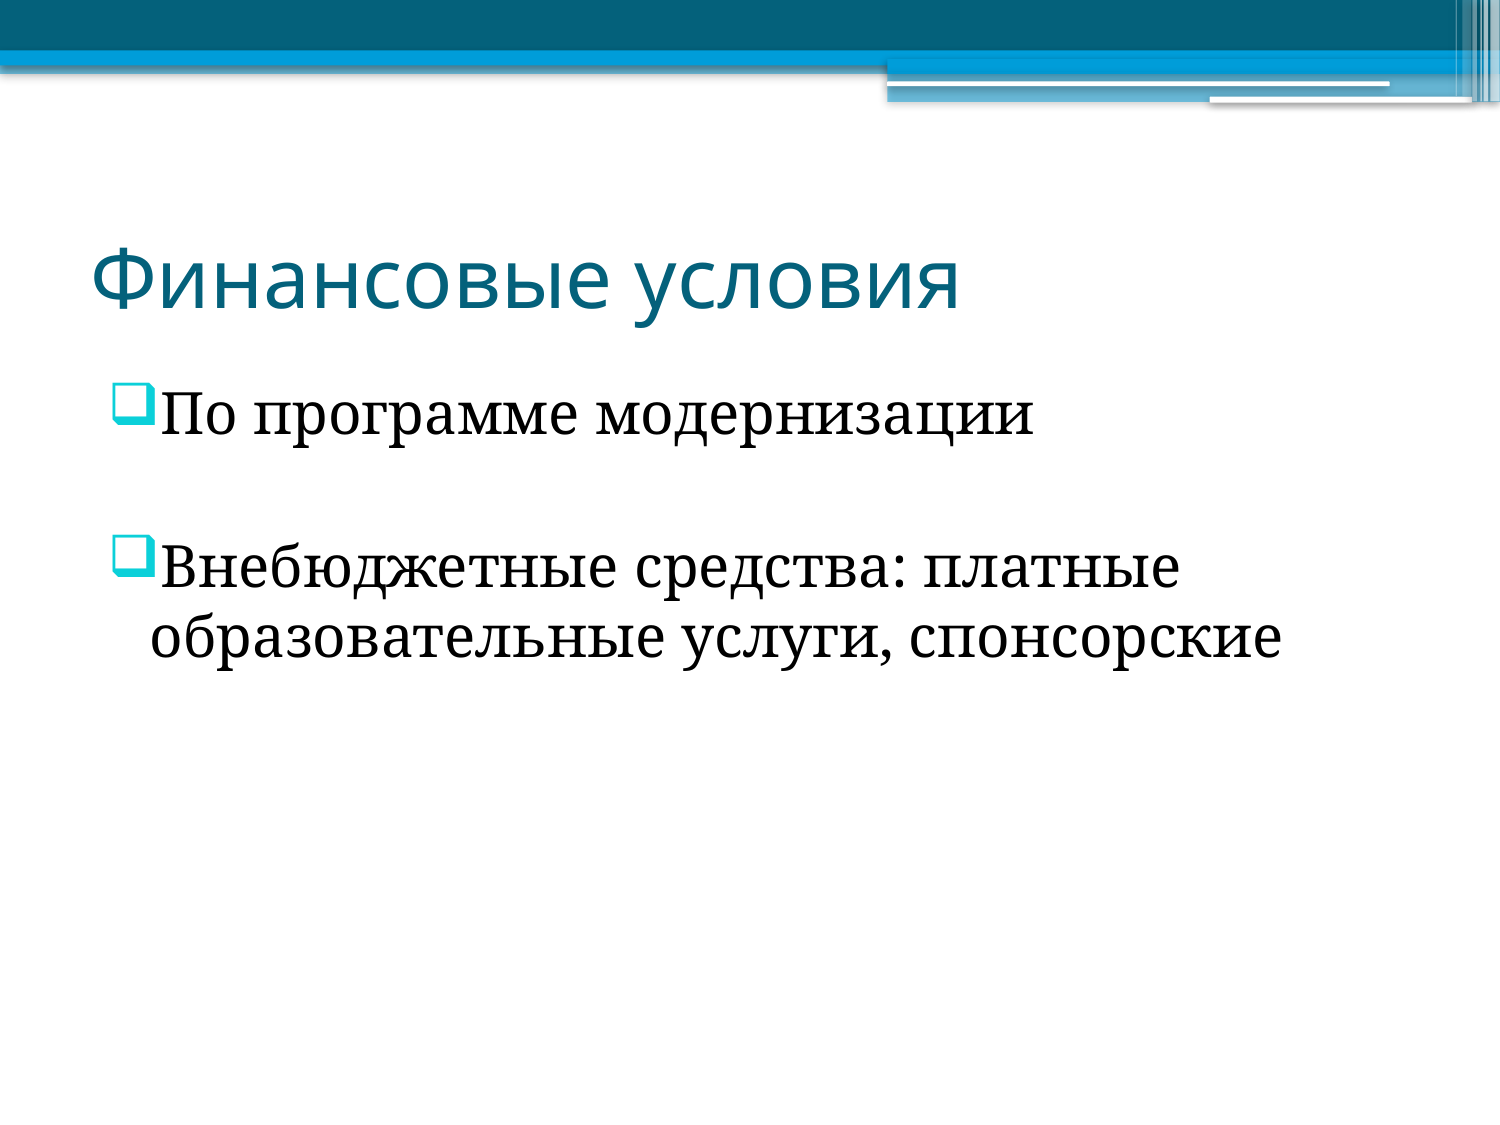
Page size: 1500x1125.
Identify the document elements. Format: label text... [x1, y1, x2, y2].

list По программе модернизации Внебюджетные средства: платные образовательные услуги, спонсорские [74, 368, 1426, 1079]
title Финансовые условия [74, 187, 1426, 363]
